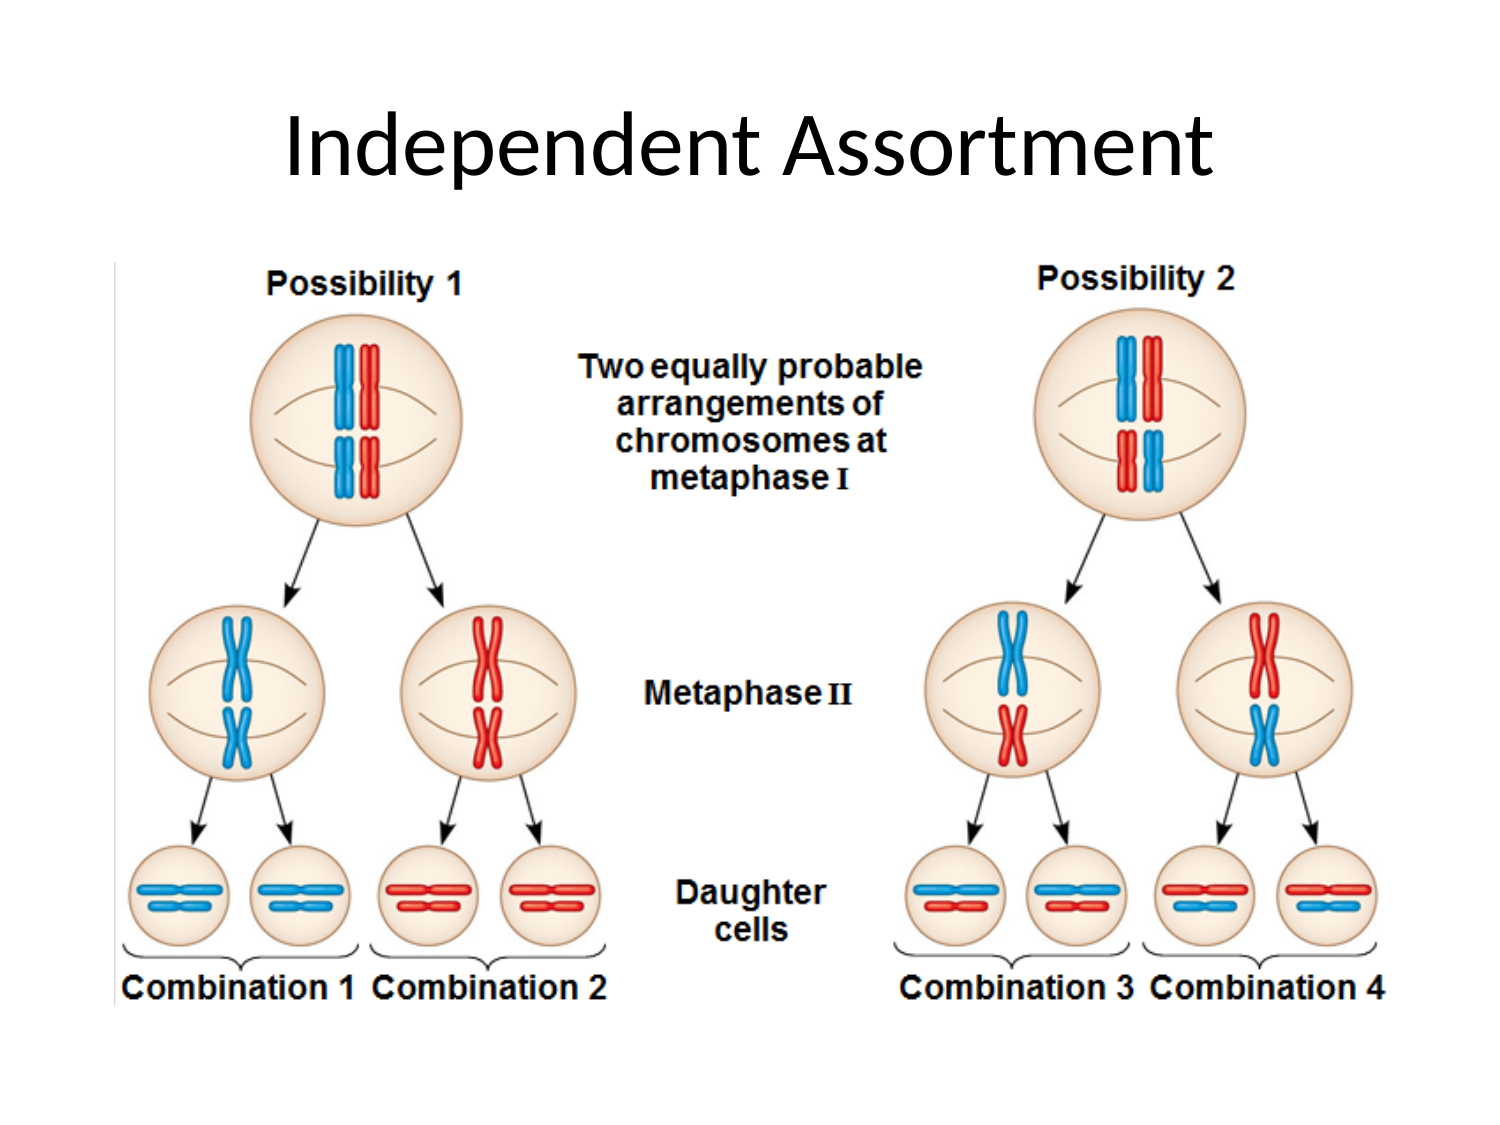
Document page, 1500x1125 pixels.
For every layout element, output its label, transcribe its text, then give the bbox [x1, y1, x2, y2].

title Independent Assortment [75, 45, 1425, 233]
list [74, 262, 1426, 1006]
